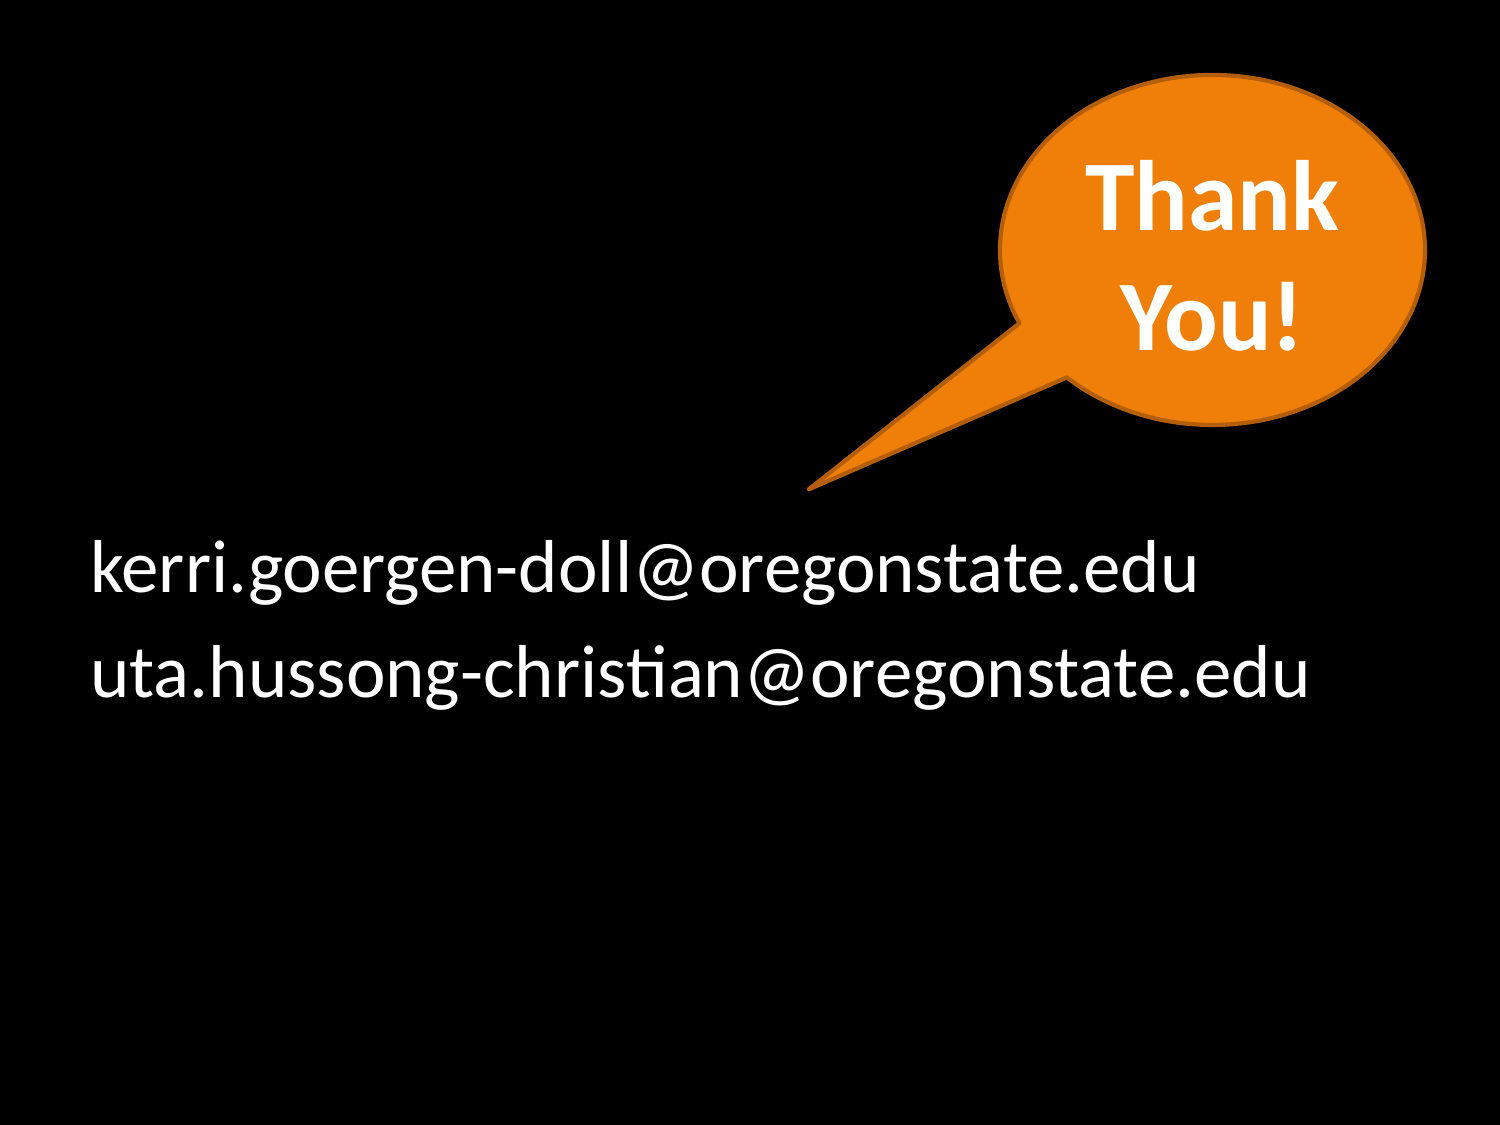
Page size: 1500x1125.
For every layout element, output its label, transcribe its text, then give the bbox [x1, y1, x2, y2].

text_box Thank You! [806, 72, 1428, 492]
list kerri.goergen-doll@oregonstate.edu uta.hussong-christian@oregonstate.edu [75, 99, 1425, 1000]
